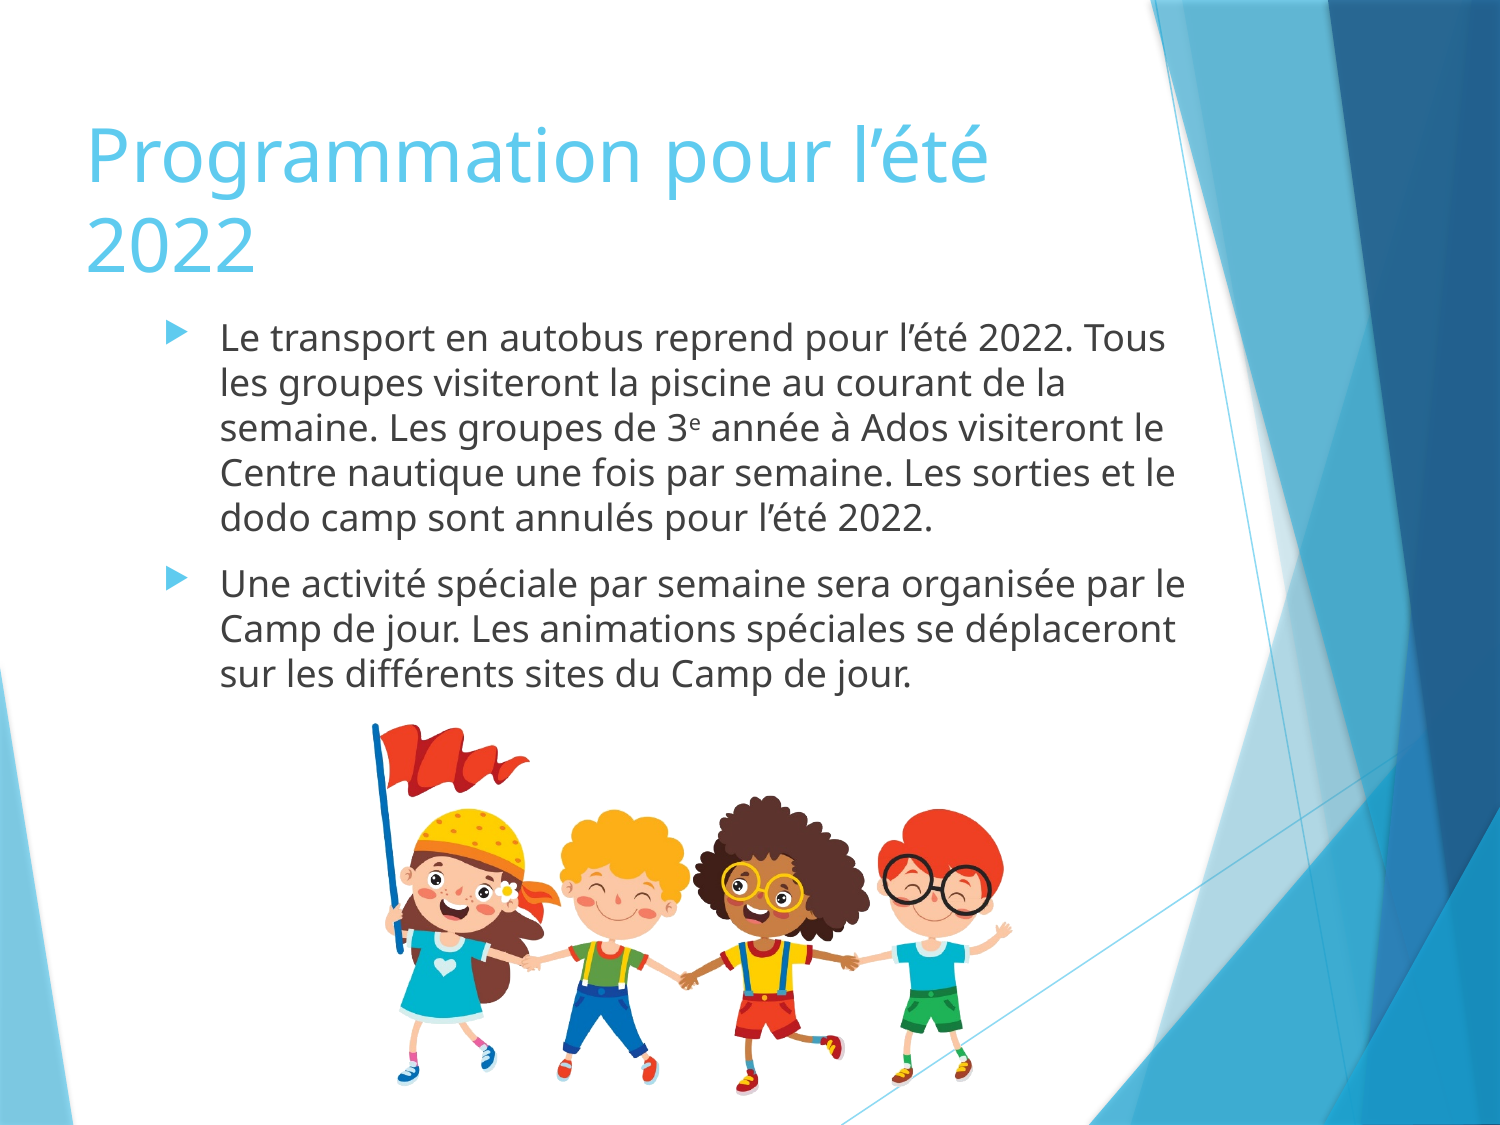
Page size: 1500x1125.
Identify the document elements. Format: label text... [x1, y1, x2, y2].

title Programmation pour l’été 2022 [70, 99, 1171, 317]
picture [327, 691, 1046, 1124]
list Le transport en autobus reprend pour l’été 2022. Tous les groupes visiteront la piscine au courant de la semaine. Les groupes de 3e année à Ados visiteront le Centre nautique une fois par semaine. Les sorties et le dodo camp sont annulés pour l’été 2022. Une activité spéciale par semaine sera organisée par le Camp de jour. Les animations spéciales se déplaceront sur les différents sites du Camp de jour. [148, 306, 1225, 819]
